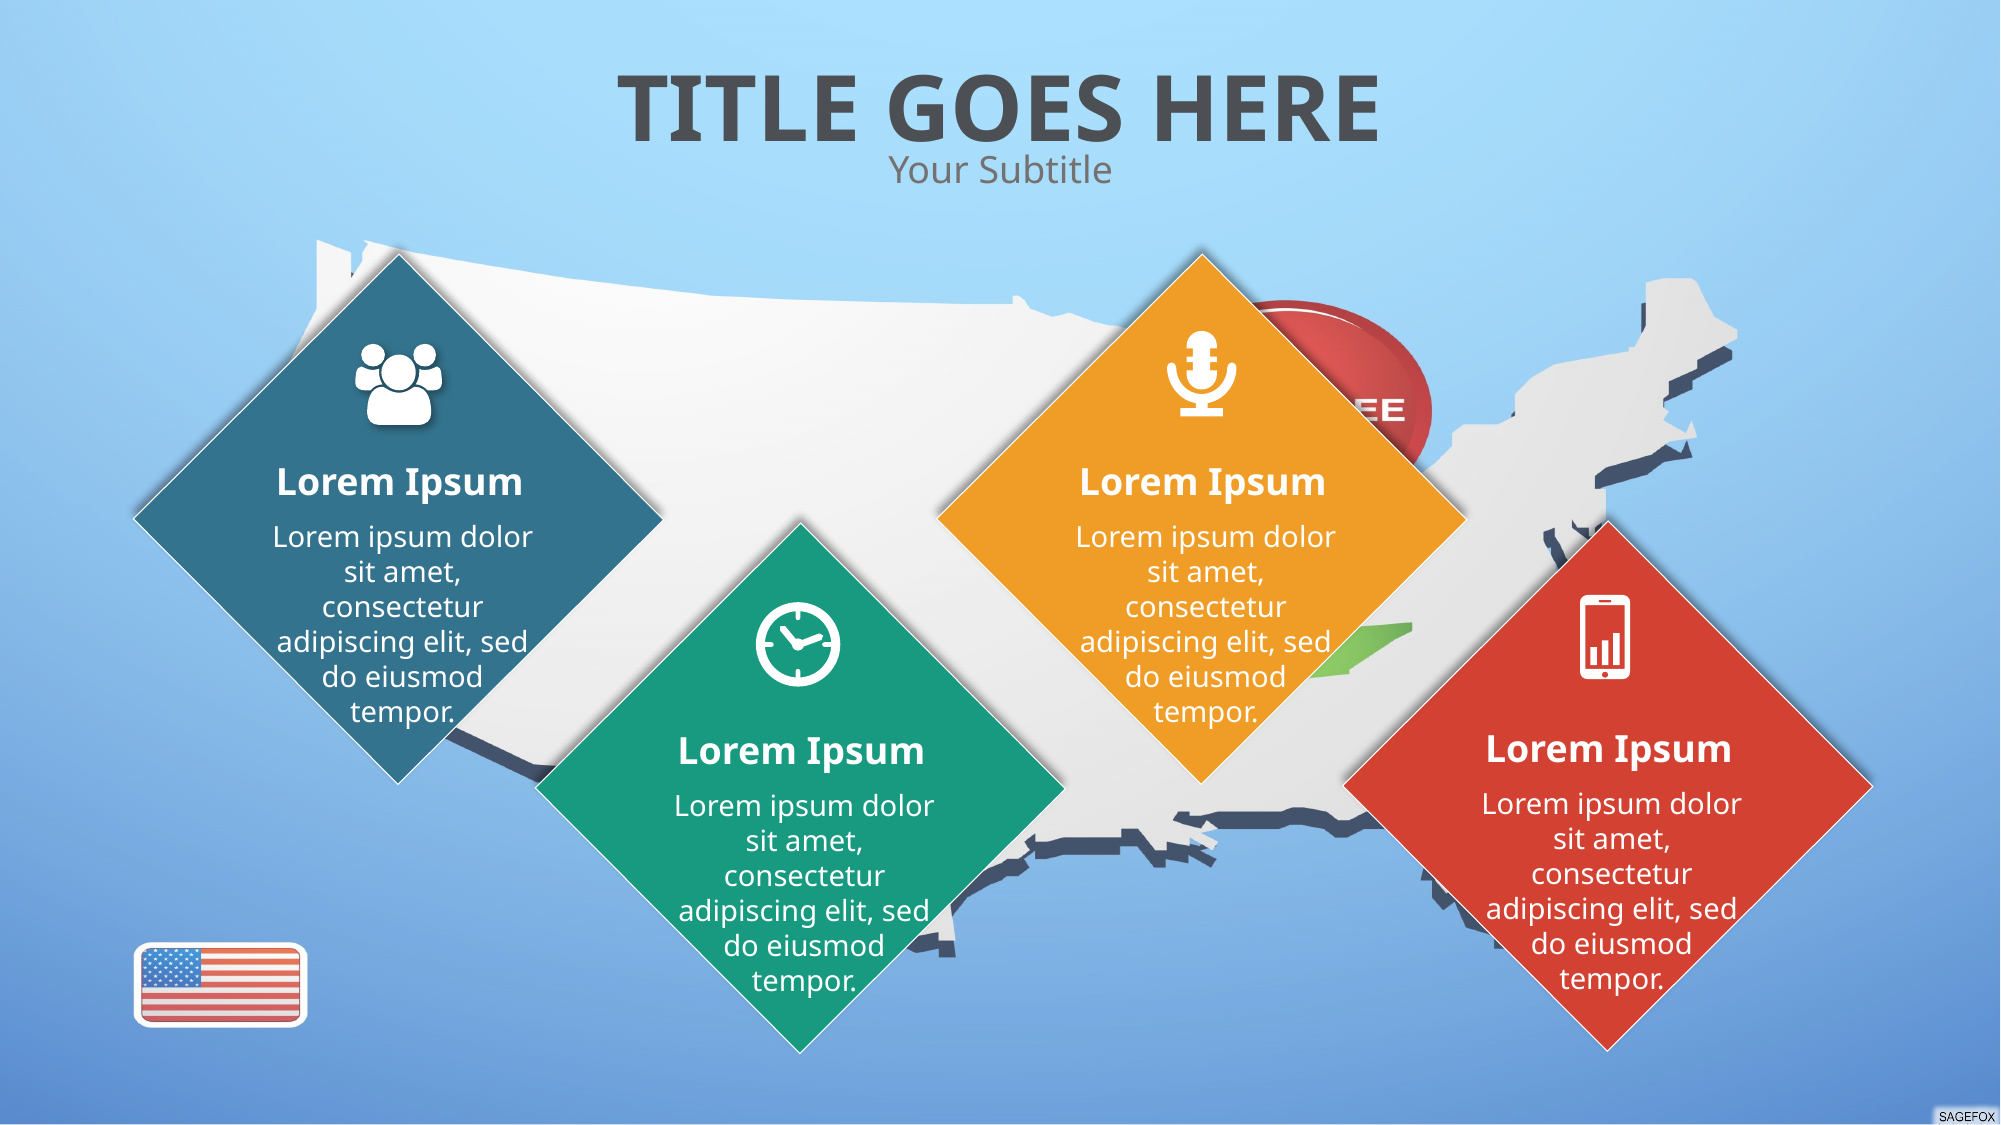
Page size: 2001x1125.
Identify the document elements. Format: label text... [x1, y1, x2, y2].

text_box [1458, 717, 1759, 935]
text_box [1489, 935, 1726, 1053]
text_box [355, 343, 442, 425]
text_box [755, 602, 841, 687]
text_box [249, 450, 550, 668]
text_box 3 [0, 0, 2000, 1125]
text_box [131, 252, 666, 637]
text_box [682, 937, 919, 1055]
text_box [935, 252, 1469, 637]
text_box [1083, 668, 1320, 786]
text_box [280, 668, 517, 786]
picture [1936, 1111, 1997, 1125]
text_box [1580, 594, 1631, 679]
text_box [1341, 519, 1875, 903]
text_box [548, 42, 1452, 199]
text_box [1052, 450, 1353, 668]
text_box [533, 521, 1067, 906]
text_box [1167, 330, 1237, 417]
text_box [651, 719, 952, 937]
